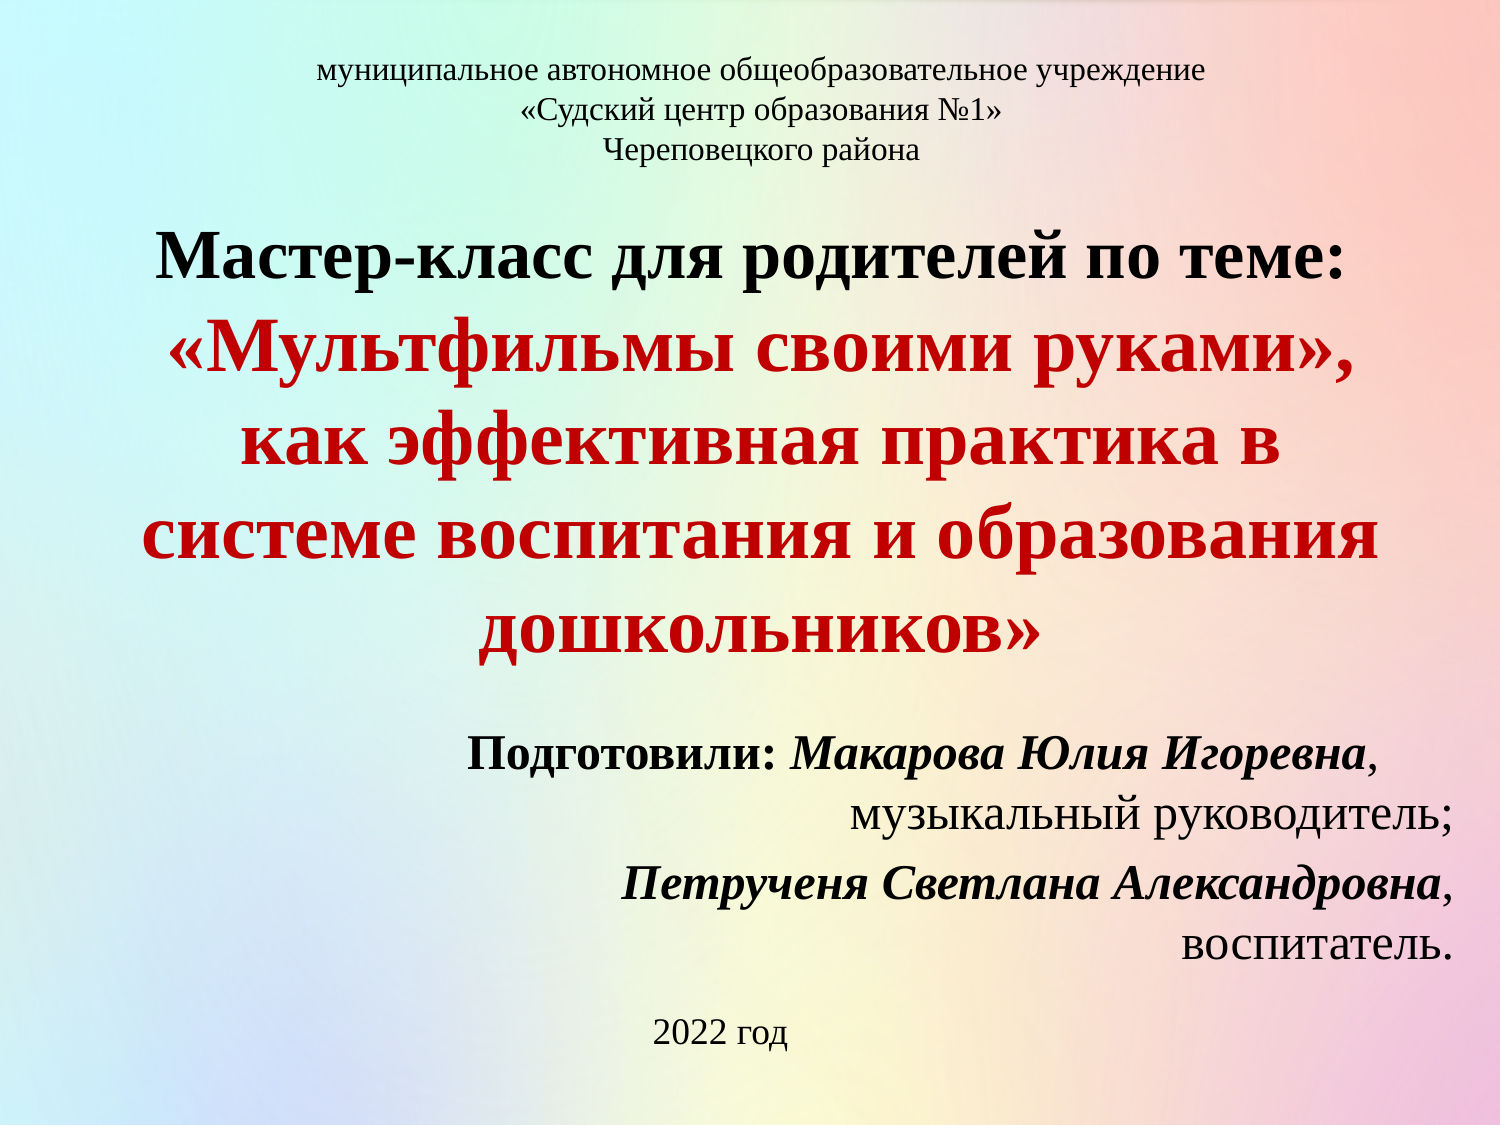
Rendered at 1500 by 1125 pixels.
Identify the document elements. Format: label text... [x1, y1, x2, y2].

title Мастер-класс для родителей по теме: «Мультфильмы своими руками», как эффективная практика в системе воспитания и образования дошкольников» [123, 196, 1399, 681]
subtitle Подготовили: Макарова Юлия Игоревна, музыкальный руководитель; Петрученя Светлана Александровна, воспитатель. [419, 712, 1470, 1000]
text_box 2022 год [478, 999, 963, 1060]
picture [0, 0, 1500, 1125]
text_box муниципальное автономное общеобразовательное учреждение «Судский центр образования №1» Череповецкого района [100, 39, 1424, 175]
